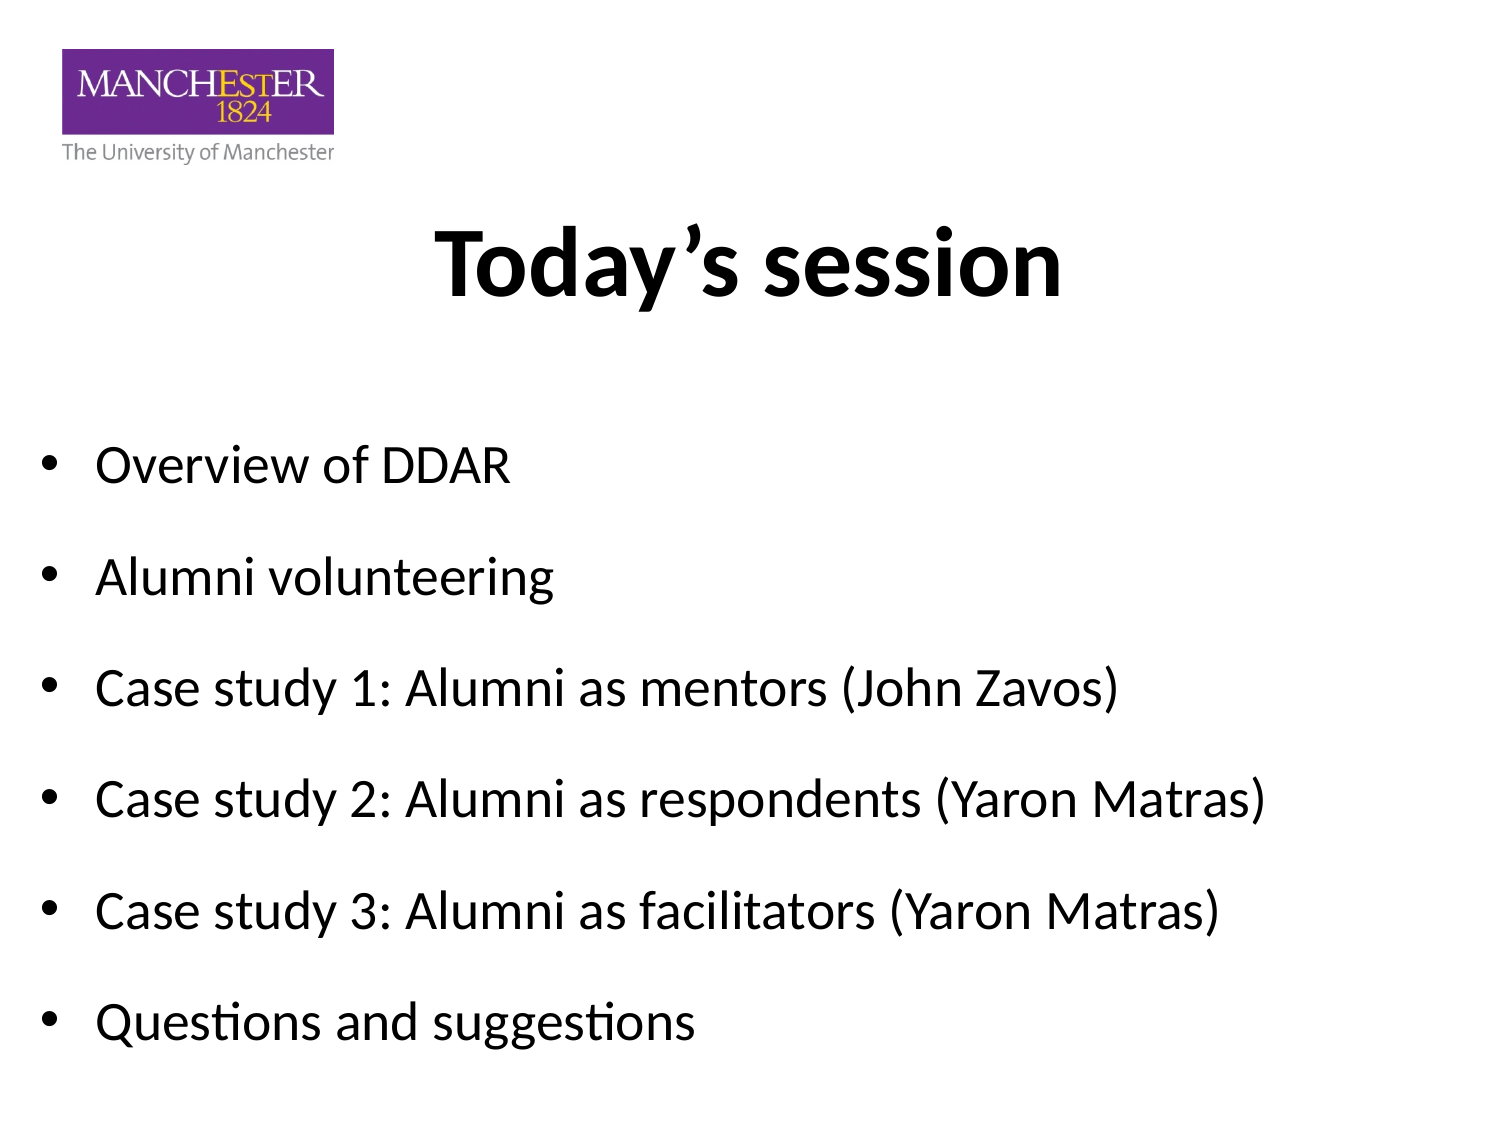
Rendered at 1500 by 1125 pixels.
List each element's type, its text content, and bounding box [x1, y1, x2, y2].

picture [62, 49, 335, 166]
title Today’s session [75, 162, 1425, 350]
text_box Overview of DDAR Alumni volunteering Case study 1: Alumni as mentors (John Zavos) Case study 2: Alumni as respondents (Yaron Matras) Case study 3: Alumni as facilitators (Yaron Matras) Questions and suggestions [24, 387, 1500, 1063]
